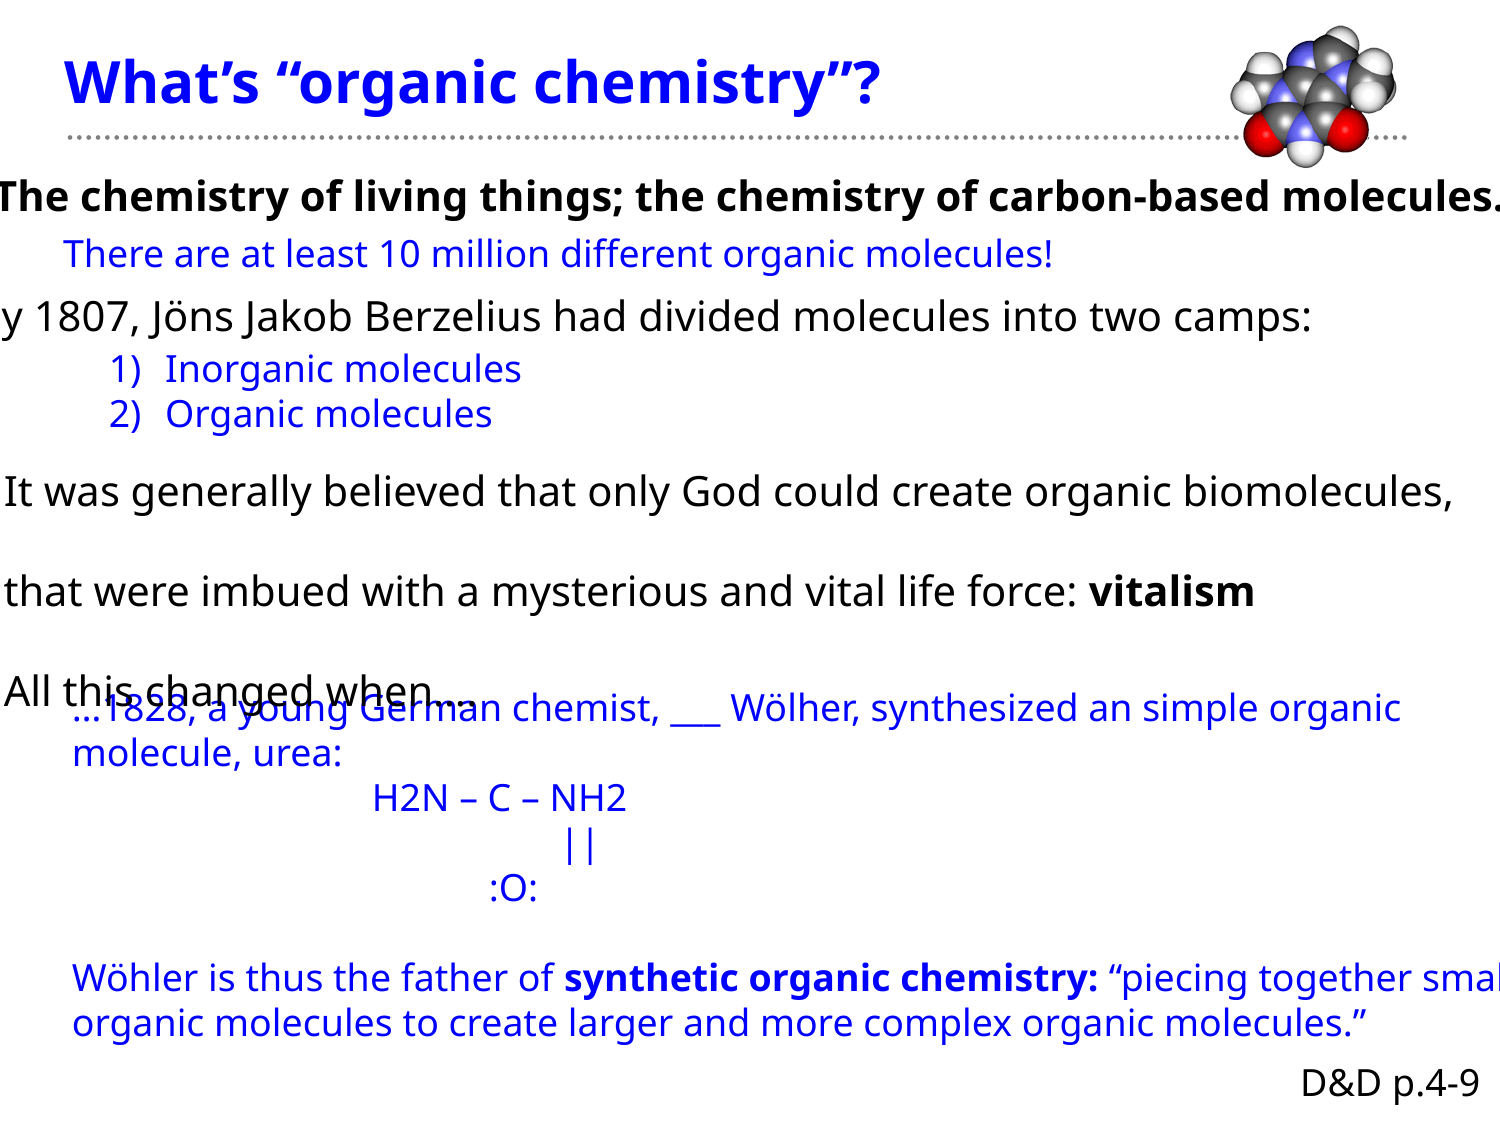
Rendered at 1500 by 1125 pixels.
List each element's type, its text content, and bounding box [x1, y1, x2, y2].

text_box …1828, a young German chemist, ___ Wölher, synthesized an simple organic molecule, urea: H2N – C – NH2 || :O: Wöhler is thus the father of synthetic organic chemistry: “piecing together small organic molecules to create larger and more complex organic molecules.” [57, 676, 1500, 1052]
text_box It was generally believed that only God could create organic biomolecules, that were imbued with a mysterious and vital life force: vitalism All this changed when…. [0, 457, 1480, 723]
text_box There are at least 10 million different organic molecules! [48, 222, 1070, 283]
text_box What’s “organic chemistry”? [50, 37, 1221, 123]
text_box D&D p.4-9 [1285, 1052, 1496, 1112]
text_box “The chemistry of living things; the chemistry of carbon-based molecules.” By 1807, Jöns Jakob Berzelius had divided molecules into two camps: [0, 162, 1500, 475]
picture [1226, 24, 1401, 169]
text_box Inorganic molecules Organic molecules [94, 337, 538, 443]
